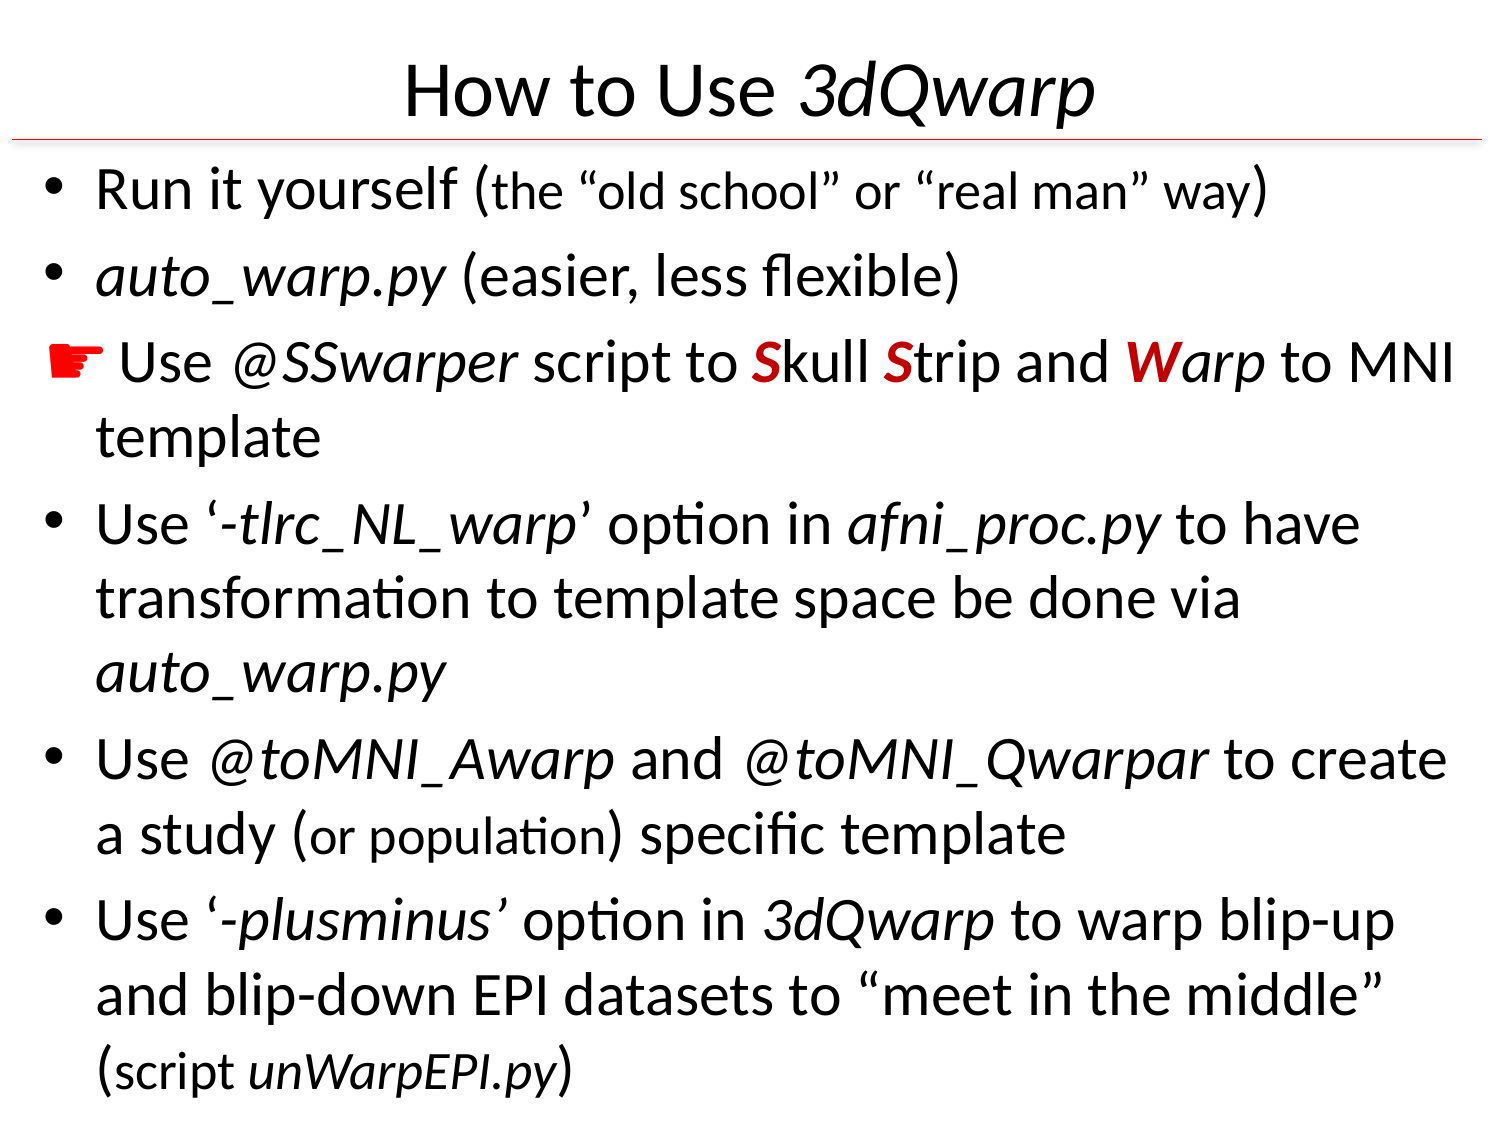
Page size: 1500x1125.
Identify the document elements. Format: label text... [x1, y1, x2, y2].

title How to Use 3dQwarp [75, 28, 1425, 137]
list Run it yourself (the “old school” or “real man” way) auto_warp.py (easier, less flexible) Use @SSwarper script to Skull Strip and Warp to MNI template Use ‘-tlrc_NL_warp’ option in afni_proc.py to have transformation to template space be done via auto_warp.py Use @toMNI_Awarp and @toMNI_Qwarpar to create a study (or population) specific template Use ‘-plusminus’ option in 3dQwarp to warp blip-up and blip-down EPI datasets to “meet in the middle” (script unWarpEPI.py) [28, 147, 1483, 1111]
